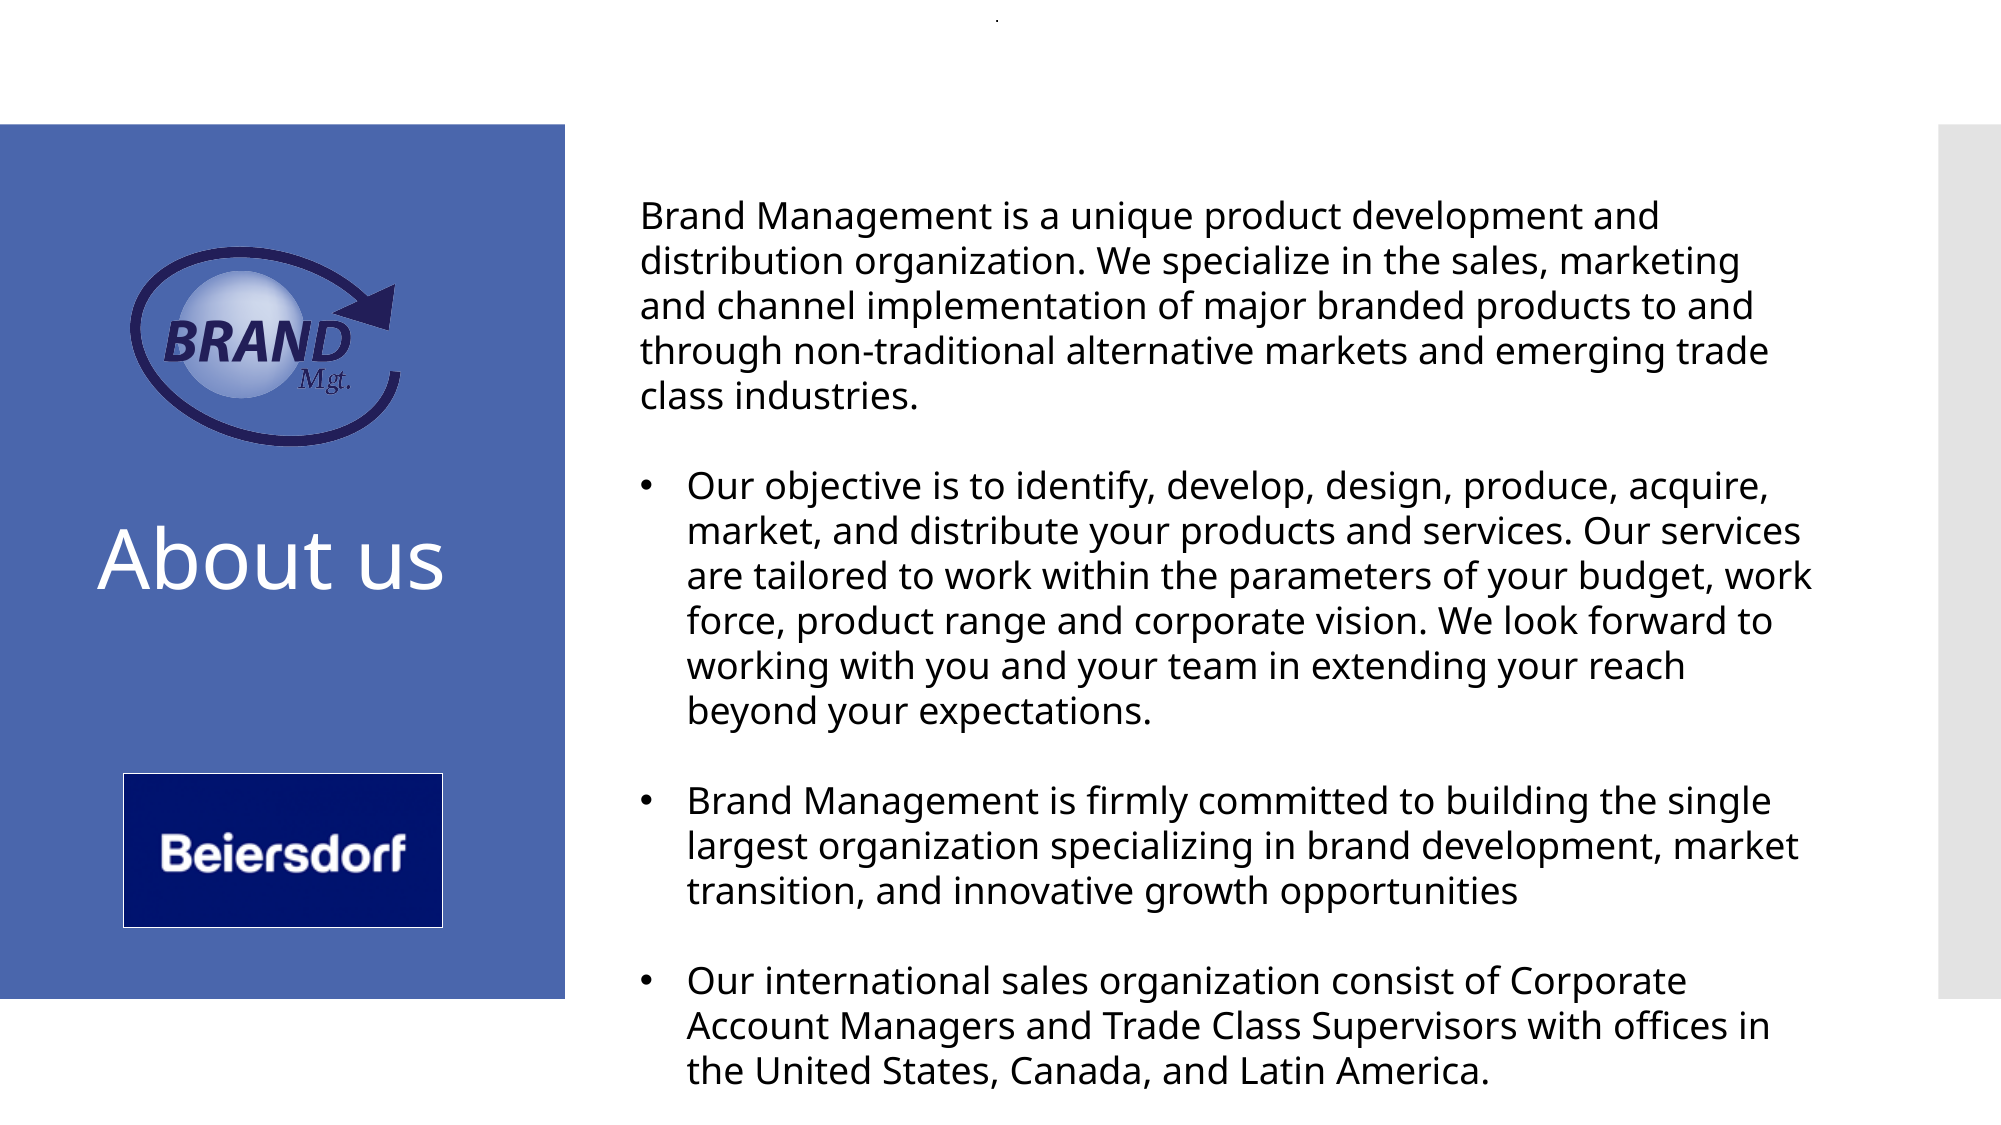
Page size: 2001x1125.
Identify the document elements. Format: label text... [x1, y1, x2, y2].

text_box . [994, 3, 1006, 72]
picture [105, 214, 433, 474]
title About us [4, 284, 563, 841]
picture [123, 772, 444, 928]
text_box Brand Management is a unique product development and distribution organization. We specialize in the sales, marketing and channel implementation of major branded products to and through non-traditional alternative markets and emerging trade class industries. Our objective is to identify, develop, design, produce, acquire, market, and distribute your products and services. Our services are tailored to work within the parameters of your budget, work force, product range and corporate vision. We look forward to working with you and your team in extending your reach beyond your expectations. Brand Management is firmly committed to building the single largest organization specializing in brand development, market transition, and innovative growth opportunities Our international sales organization consist of Corporate Account Managers and Trade Class Supervisors with offices in the United States, Canada, and Latin America. [624, 139, 1830, 1125]
